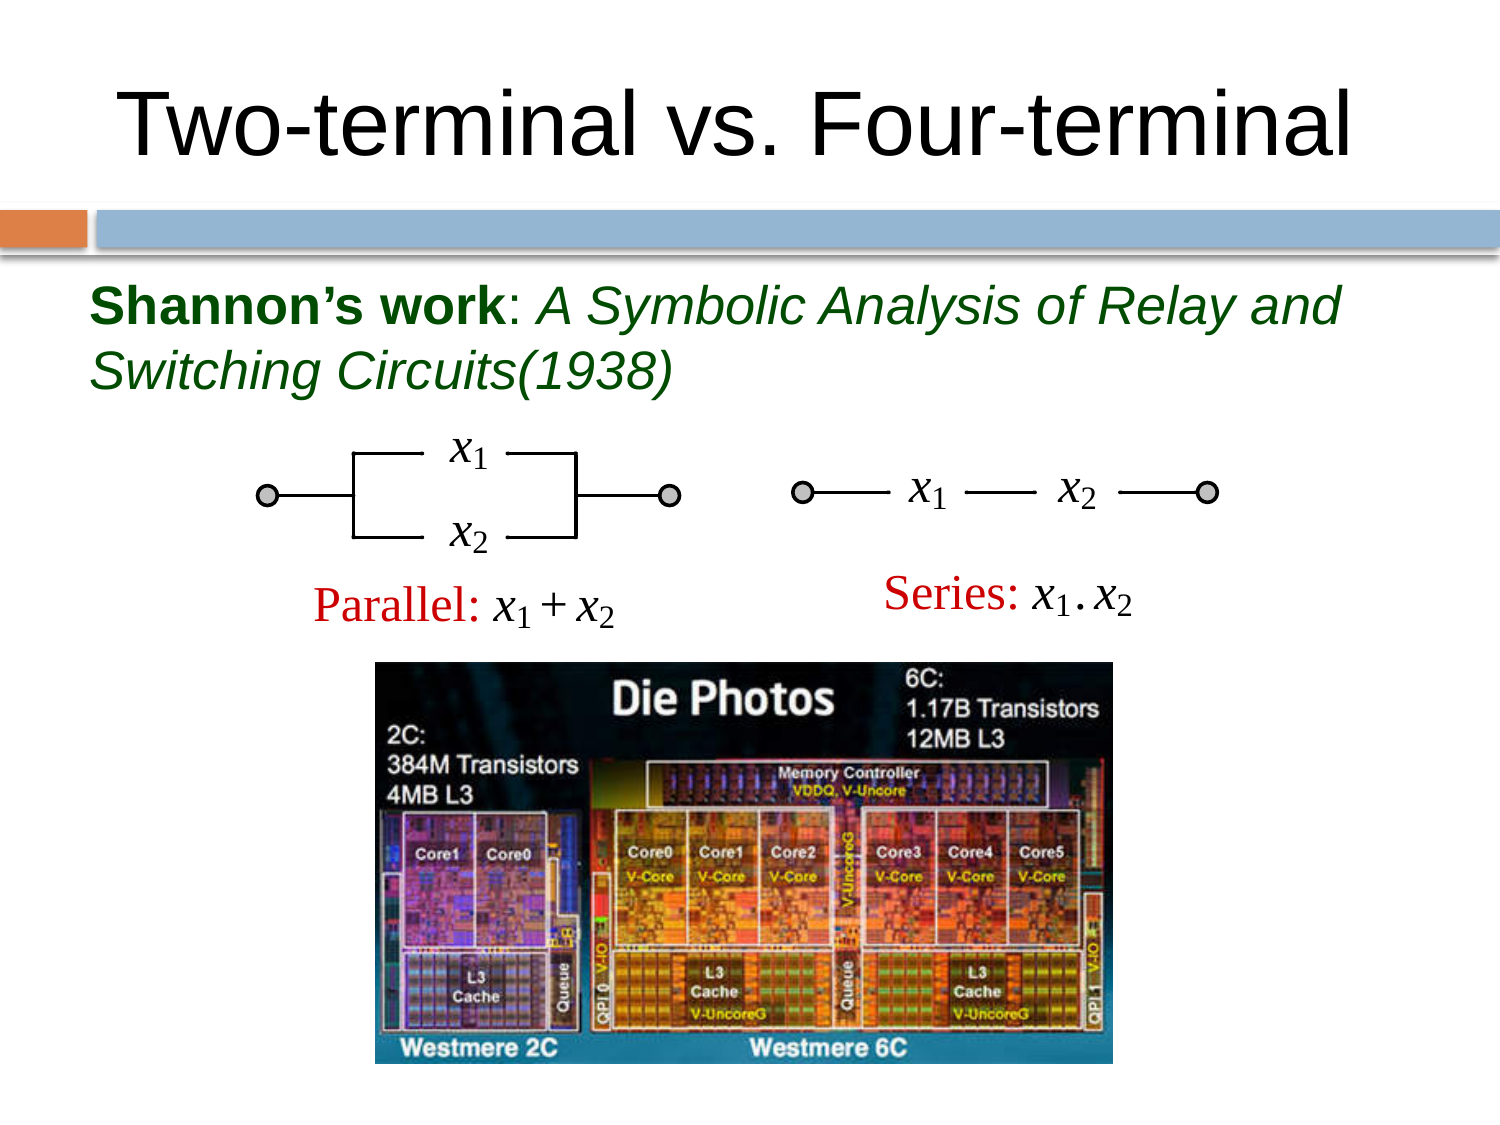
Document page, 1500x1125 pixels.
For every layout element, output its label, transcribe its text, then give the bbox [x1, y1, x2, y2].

text_box Shannon’s work: A Symbolic Analysis of Relay and Switching Circuits(1938) [74, 262, 1425, 463]
picture [374, 662, 1113, 1065]
title Two-terminal vs. Four-terminal [100, 37, 1438, 200]
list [249, 403, 1226, 645]
